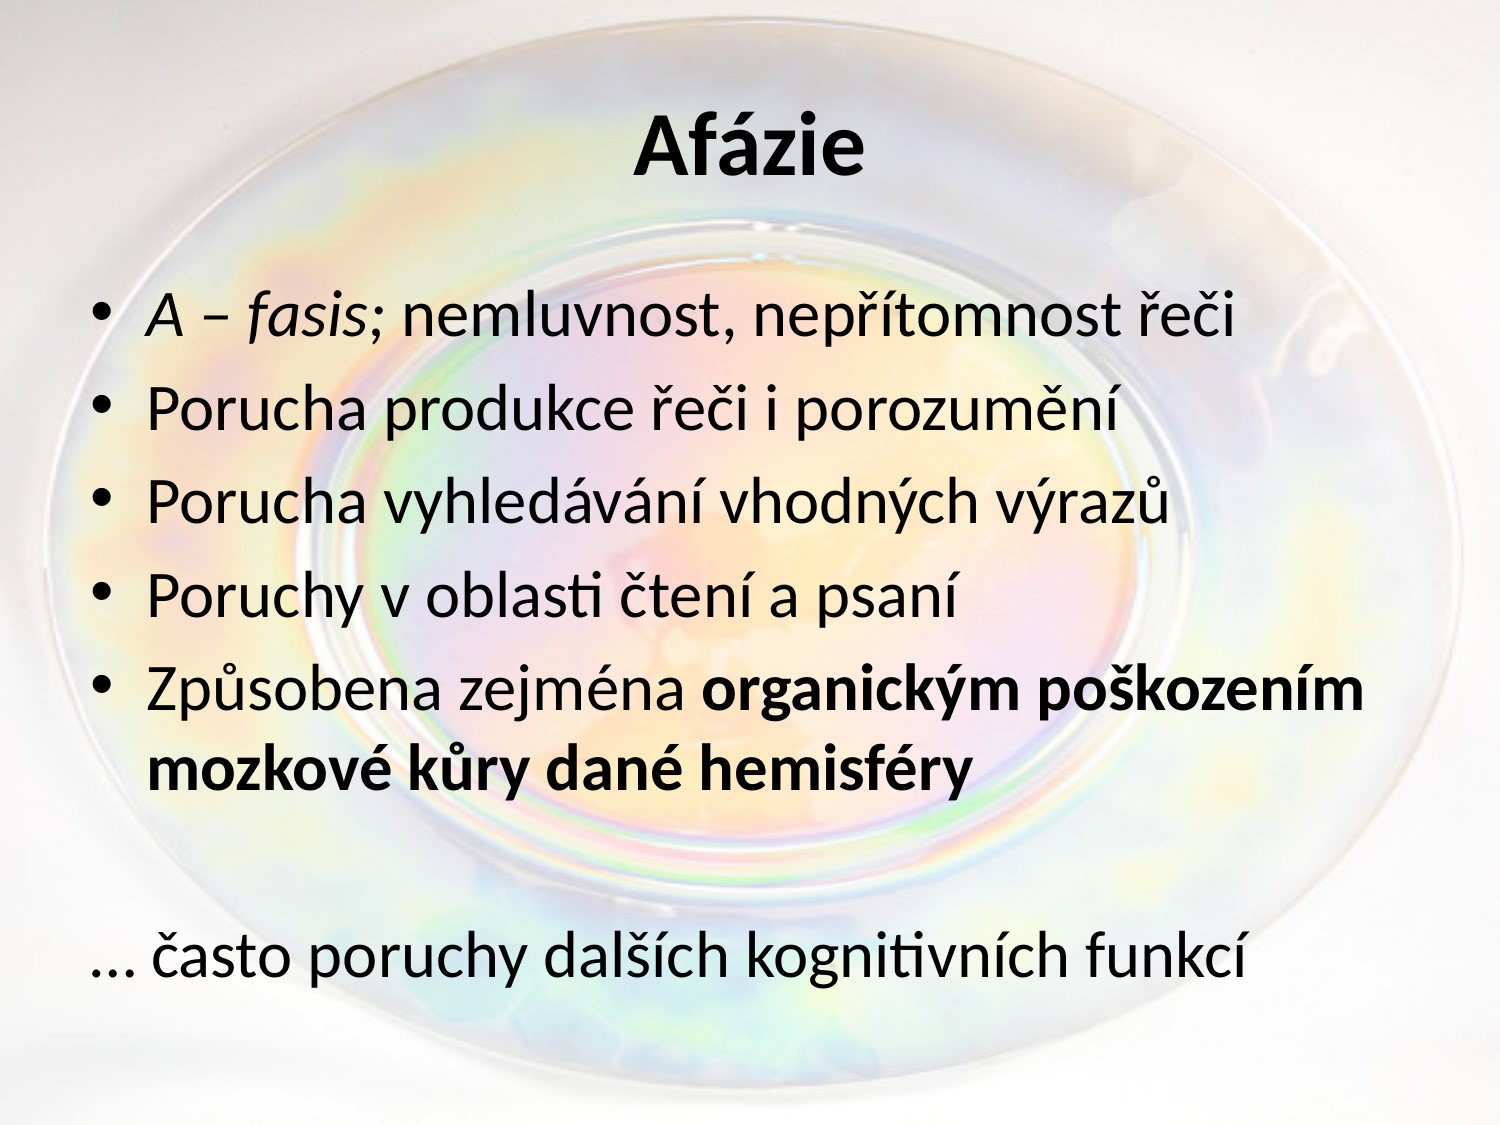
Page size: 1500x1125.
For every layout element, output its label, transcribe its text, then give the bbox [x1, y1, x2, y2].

picture [0, 0, 1500, 1125]
title Afázie [75, 45, 1425, 233]
list A – fasis; nemluvnost, nepřítomnost řeči Porucha produkce řeči i porozumění Porucha vyhledávání vhodných výrazů Poruchy v oblasti čtení a psaní Způsobena zejména organickým poškozením mozkové kůry dané hemisféry … často poruchy dalších kognitivních funkcí [75, 262, 1425, 1005]
